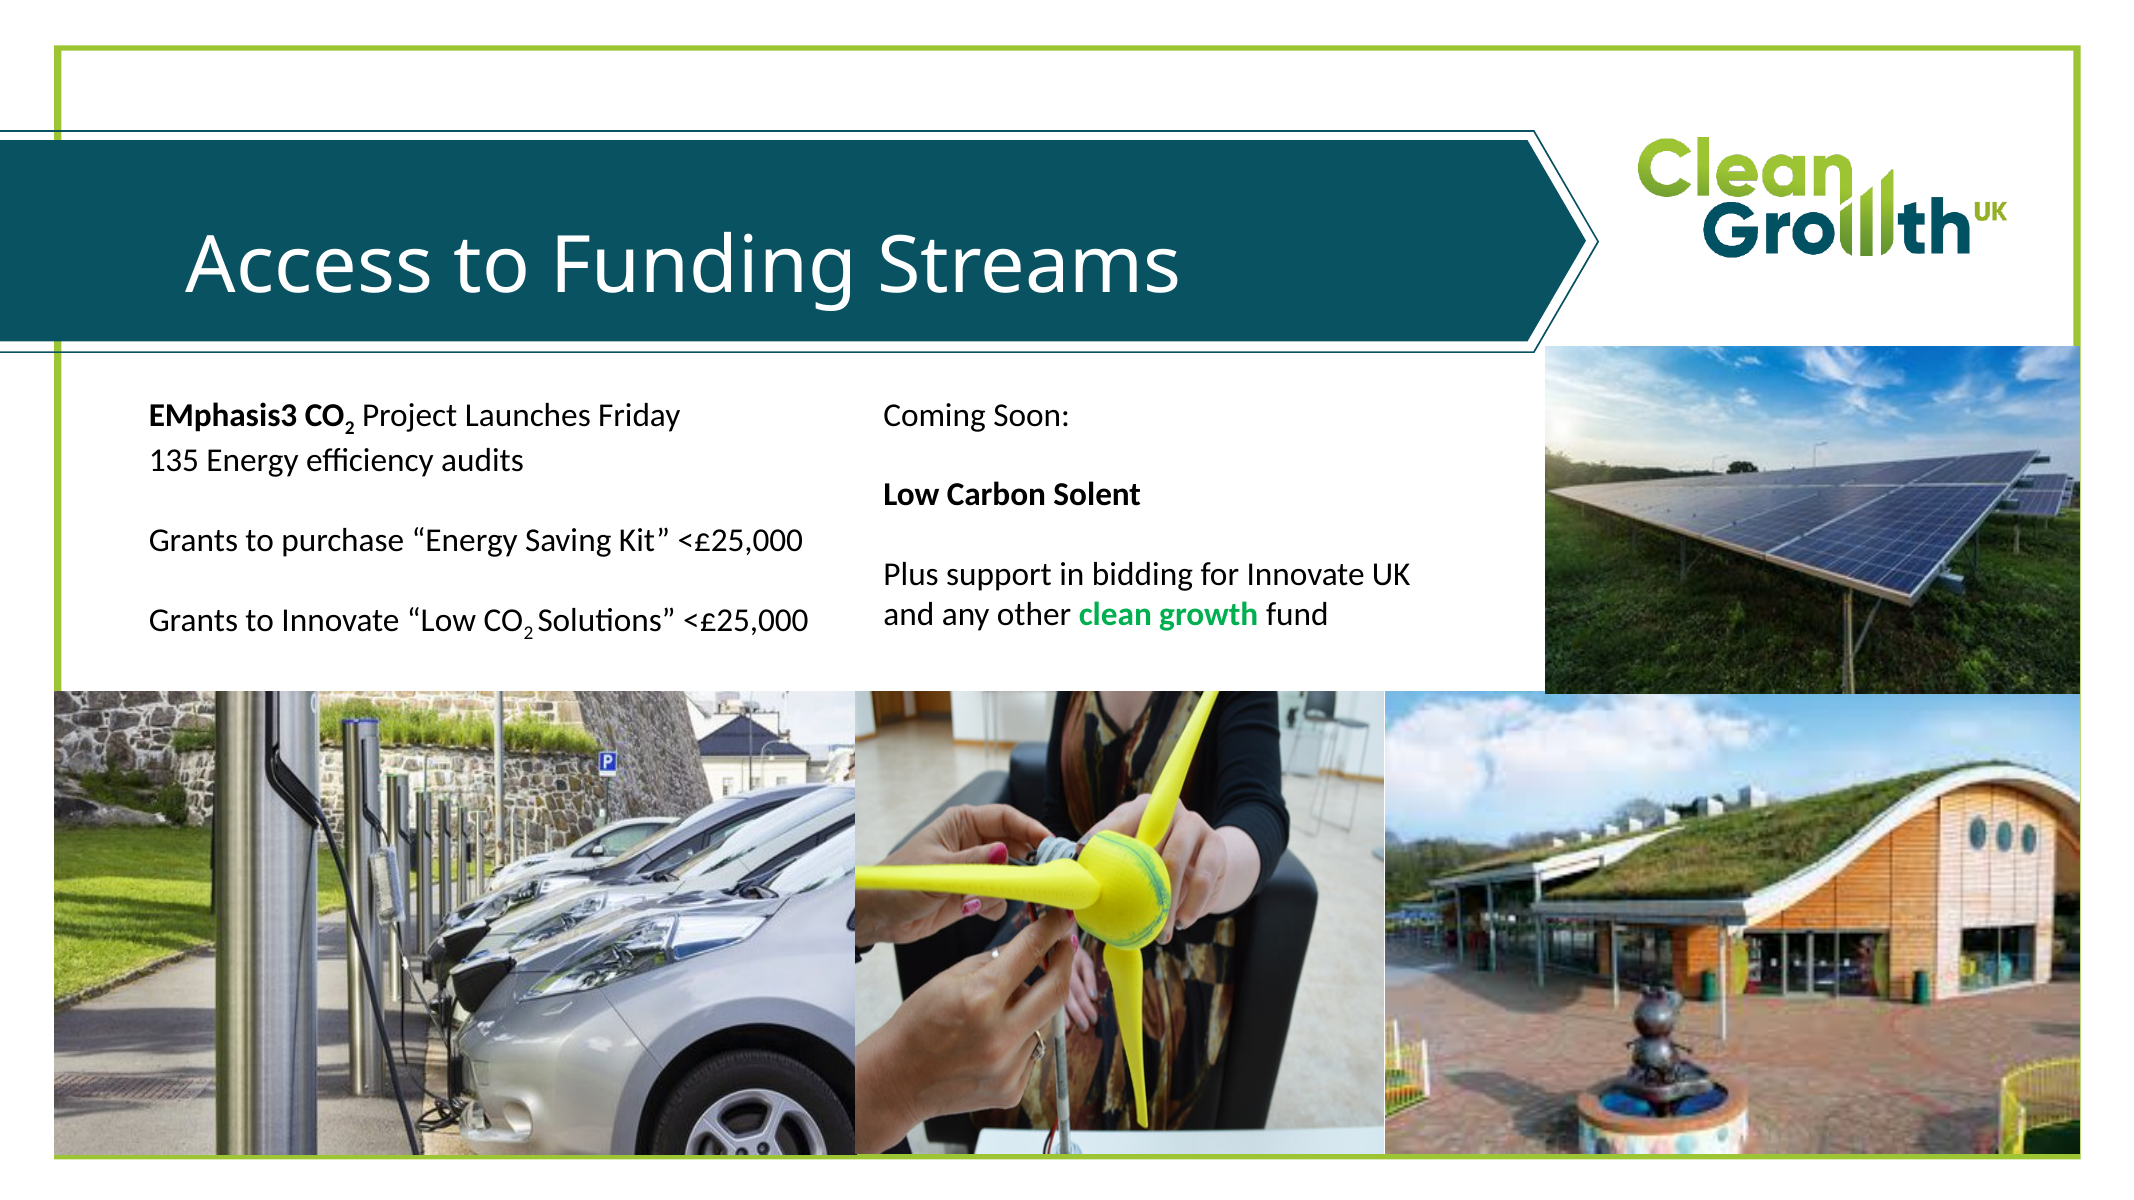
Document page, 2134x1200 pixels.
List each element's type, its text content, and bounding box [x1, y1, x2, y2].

picture [1628, 117, 2022, 275]
picture [53, 345, 2080, 1155]
text_box Access to Funding Streams [185, 220, 1386, 297]
text_box [54, 342, 62, 351]
text_box EMphasis3 CO2 Project Launches Friday 135 Energy efficiency audits Grants to purchase “Energy Saving Kit” <£25,000 Grants to Innovate “Low CO2 Solutions” <£25,000 [134, 385, 855, 651]
text_box [0, 130, 1600, 353]
text_box Coming Soon: Low Carbon Solent Plus support in bidding for Innovate UK and any other clean growth fund [868, 385, 1474, 640]
text_box [54, 45, 2081, 346]
text_box [54, 353, 62, 690]
